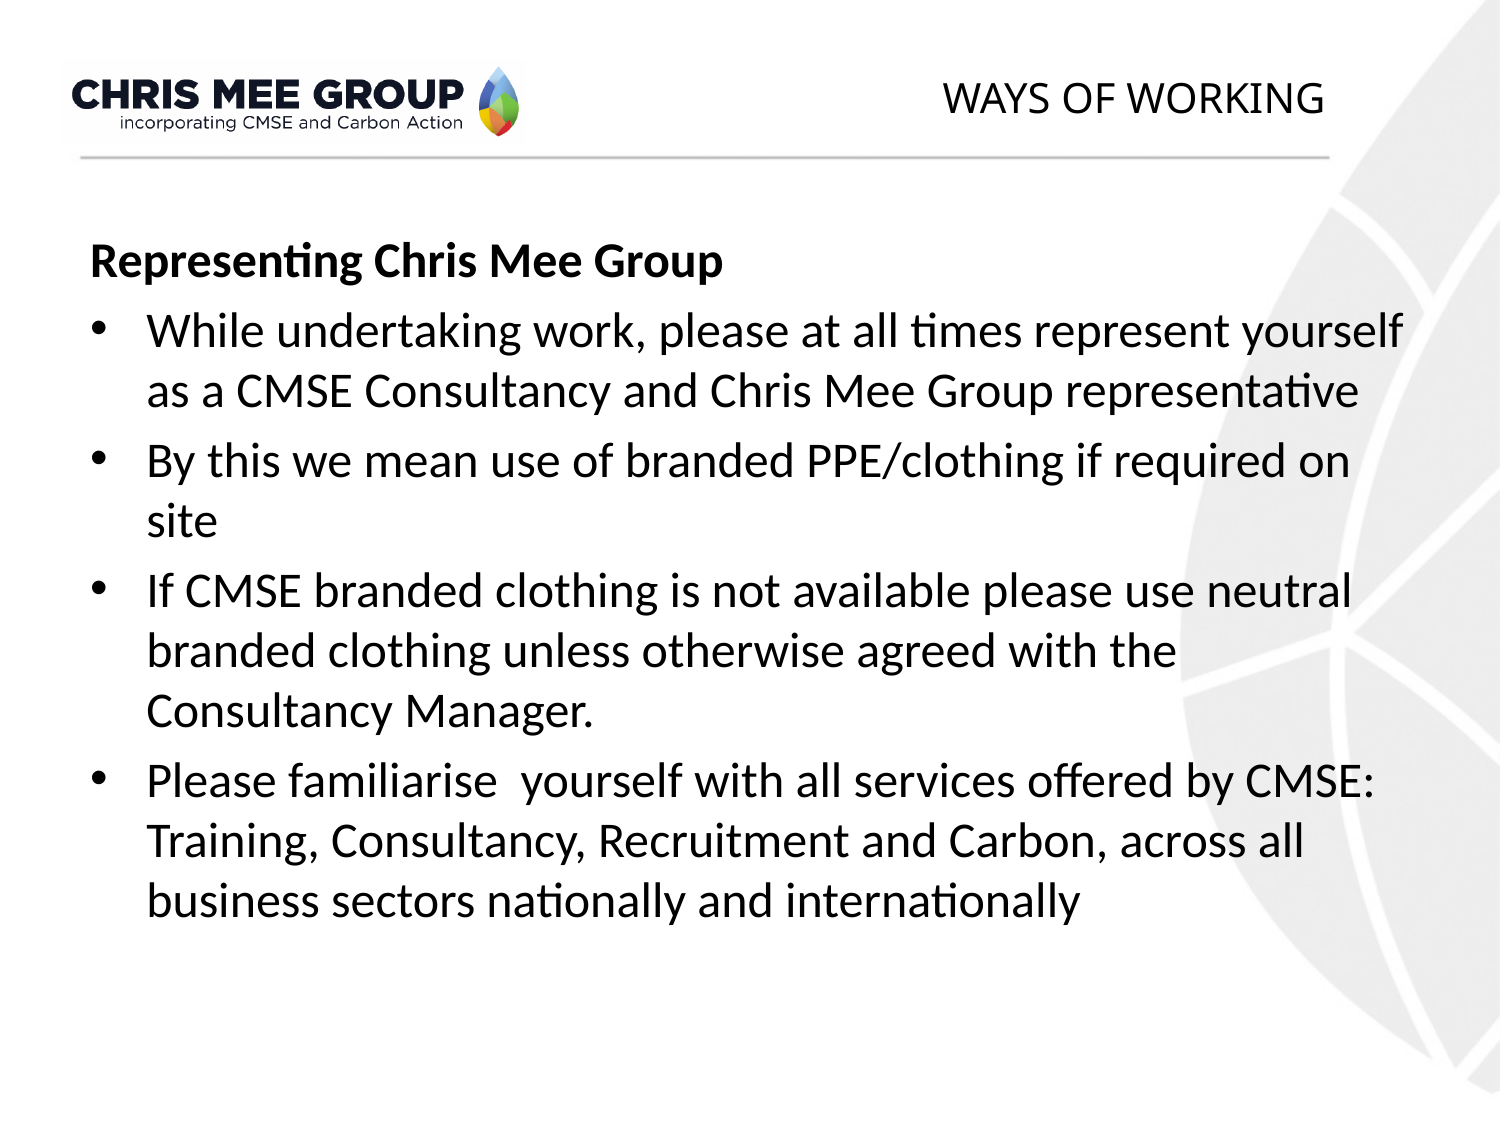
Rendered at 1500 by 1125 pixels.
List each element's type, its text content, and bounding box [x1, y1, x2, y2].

list Representing Chris Mee Group While undertaking work, please at all times represent yourself as a CMSE Consultancy and Chris Mee Group representative By this we mean use of branded PPE/clothing if required on site If CMSE branded clothing is not available please use neutral branded clothing unless otherwise agreed with the Consultancy Manager. Please familiarise yourself with all services offered by CMSE: Training, Consultancy, Recruitment and Carbon, across all business sectors nationally and internationally [75, 219, 1425, 963]
title WAYS OF WORKING [537, 45, 1341, 149]
picture [0, 0, 1500, 1125]
